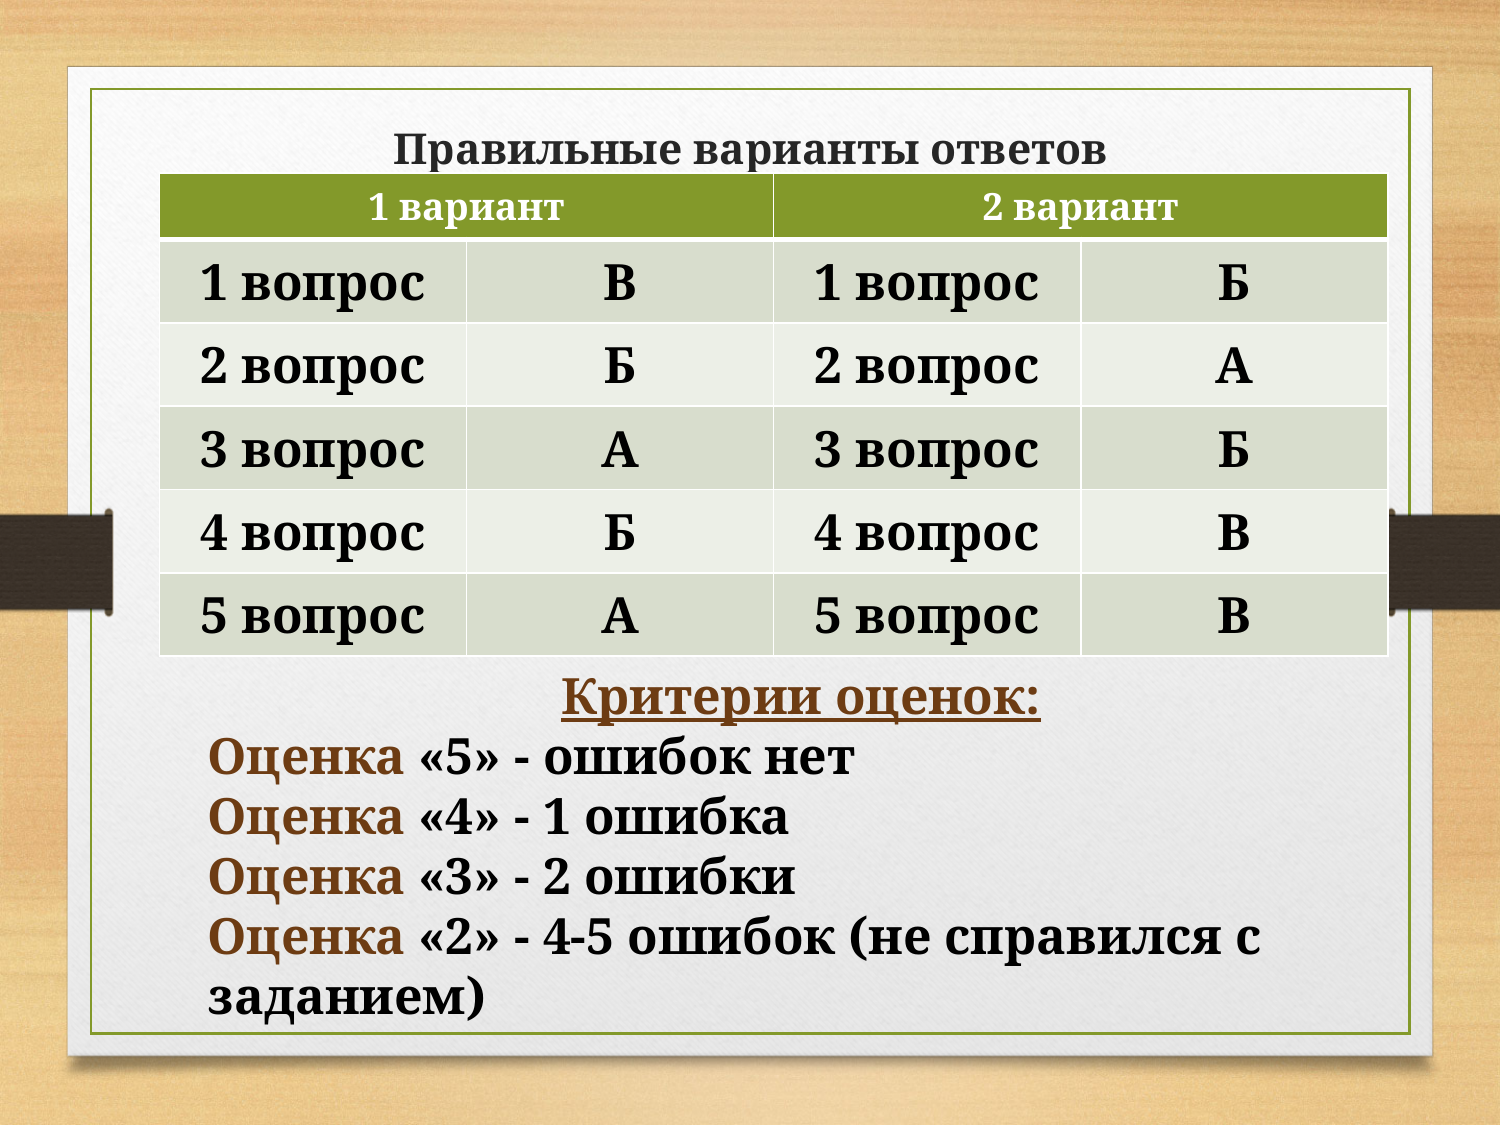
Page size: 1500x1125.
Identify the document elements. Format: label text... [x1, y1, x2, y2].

table_cell 5 вопрос [160, 574, 466, 655]
table_cell В [467, 242, 773, 322]
table_cell Б [1082, 242, 1387, 322]
table_cell 2 вопрос [774, 324, 1080, 405]
table_cell А [1082, 324, 1387, 405]
table_header 2 вариант [774, 174, 1387, 237]
table_cell 5 вопрос [774, 574, 1080, 655]
table_cell В [1082, 574, 1387, 655]
table_header 1 вариант [160, 174, 773, 237]
table_cell В [1082, 490, 1387, 572]
table_cell 1 вопрос [160, 242, 466, 322]
picture [0, 0, 1500, 1125]
table_cell Б [467, 324, 773, 405]
title Правильные варианты ответов [193, 113, 1309, 172]
table_cell Б [467, 490, 773, 572]
table_cell А [467, 574, 773, 655]
table_cell 4 вопрос [774, 490, 1080, 572]
table_cell 1 вопрос [774, 242, 1080, 322]
table_cell 3 вопрос [160, 407, 466, 489]
table_cell Б [1082, 407, 1387, 489]
table_cell 2 вопрос [160, 324, 466, 405]
table_cell 3 вопрос [774, 407, 1080, 489]
text_box Критерии оценок: Оценка «5» - ошибок нет Оценка «4» - 1 ошибка Оценка «3» - 2 ошибки Оценка «2» - 4-5 ошибок (не справился с заданием) [192, 656, 1410, 1092]
table_cell 4 вопрос [160, 490, 466, 572]
table_cell А [467, 407, 773, 489]
